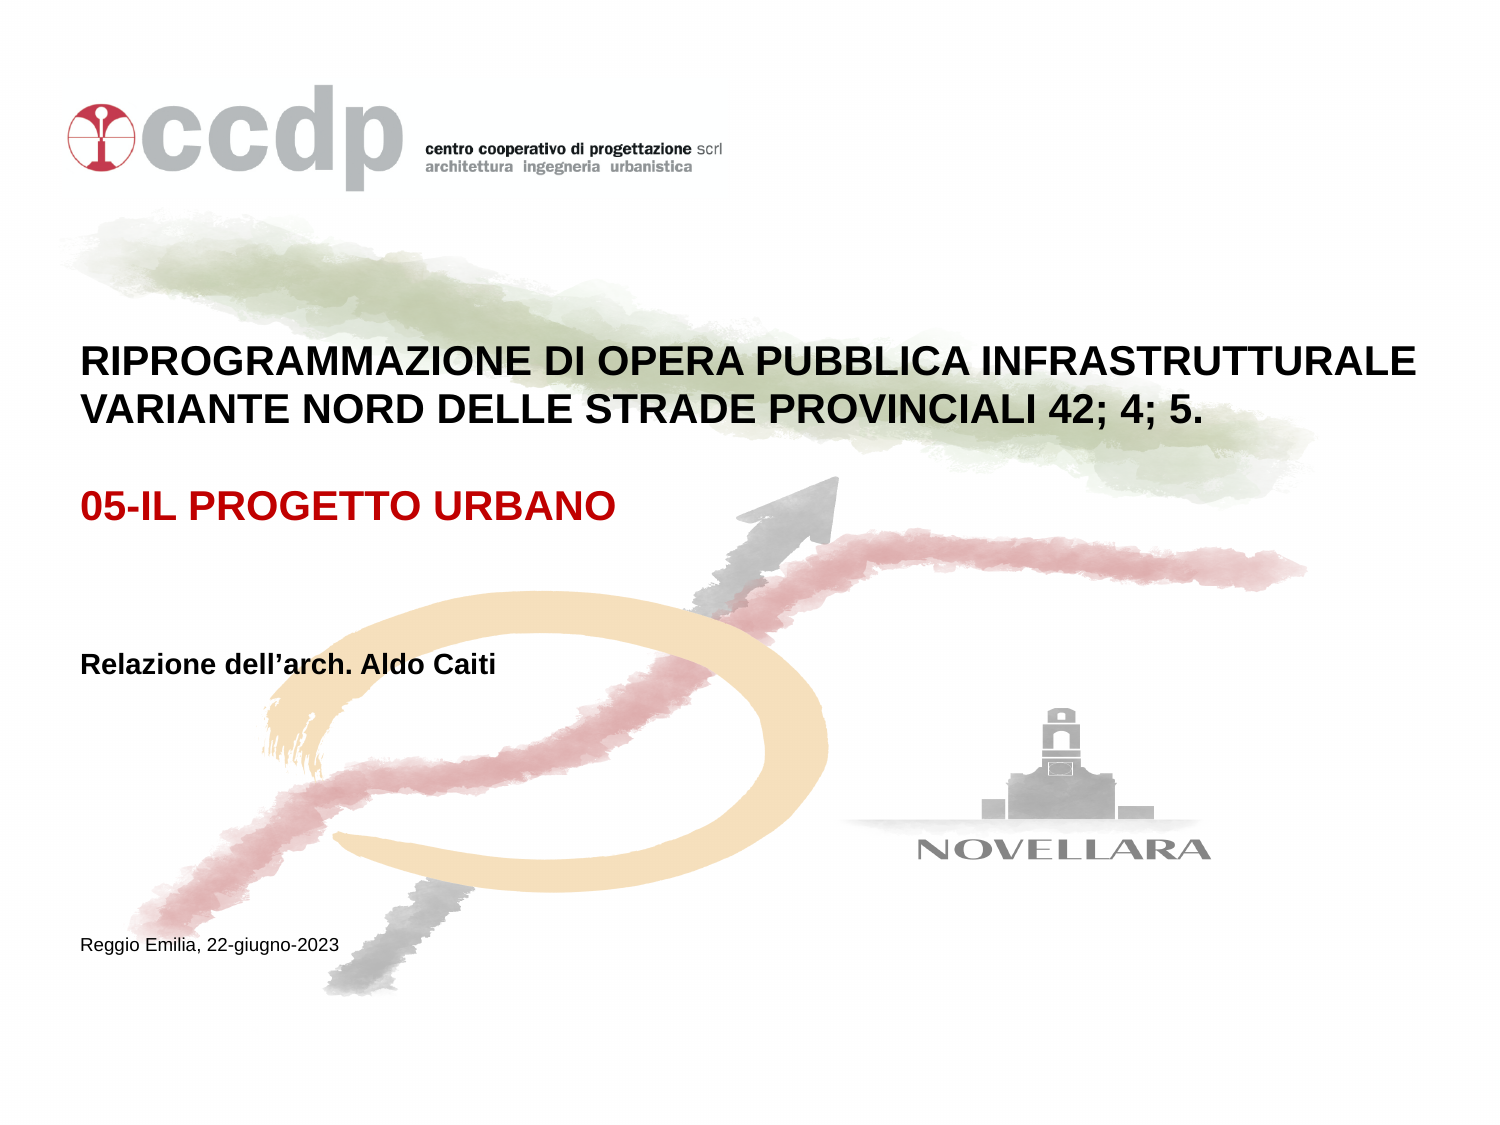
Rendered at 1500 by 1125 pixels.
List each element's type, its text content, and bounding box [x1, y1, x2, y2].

subtitle RIPROGRAMMAZIONE DI OPERA PUBBLICA INFRASTRUTTURALE VARIANTE NORD DELLE STRADE PROVINCIALI 42; 4; 5. 05-IL PROGETTO URBANO Relazione dell’arch. Aldo Caiti Reggio Emilia, 22-giugno-2023 [64, 302, 1436, 977]
picture [62, 78, 728, 198]
